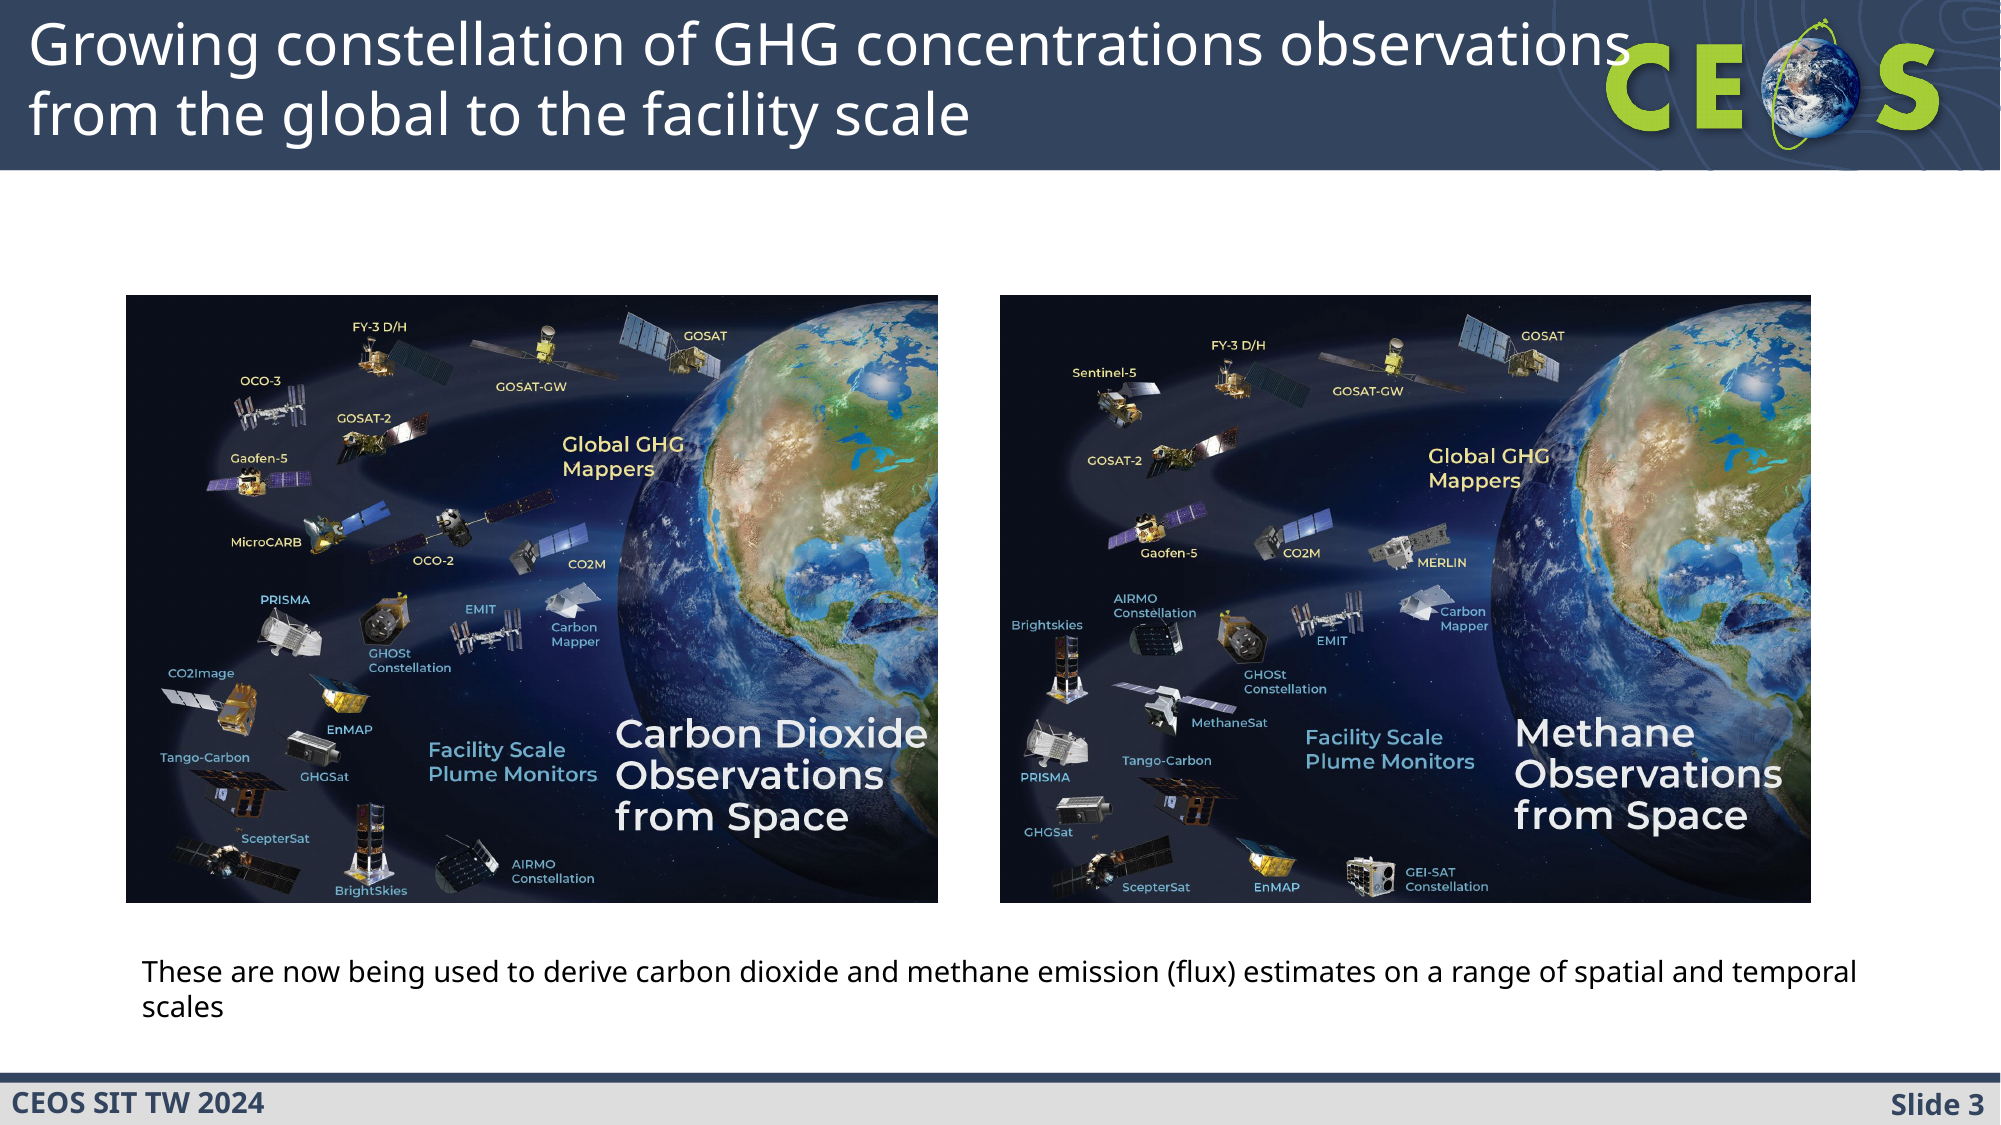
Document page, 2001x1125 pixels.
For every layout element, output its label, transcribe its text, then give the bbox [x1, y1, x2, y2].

text_box Growing constellation of GHG concentrations observations from the global to the facility scale [13, 0, 1678, 155]
text_box These are now being used to derive carbon dioxide and methane emission (flux) estimates on a range of spatial and temporal scales [126, 945, 1944, 1031]
picture [1678, 18, 1939, 150]
picture [1000, 294, 1812, 904]
picture [126, 294, 938, 904]
